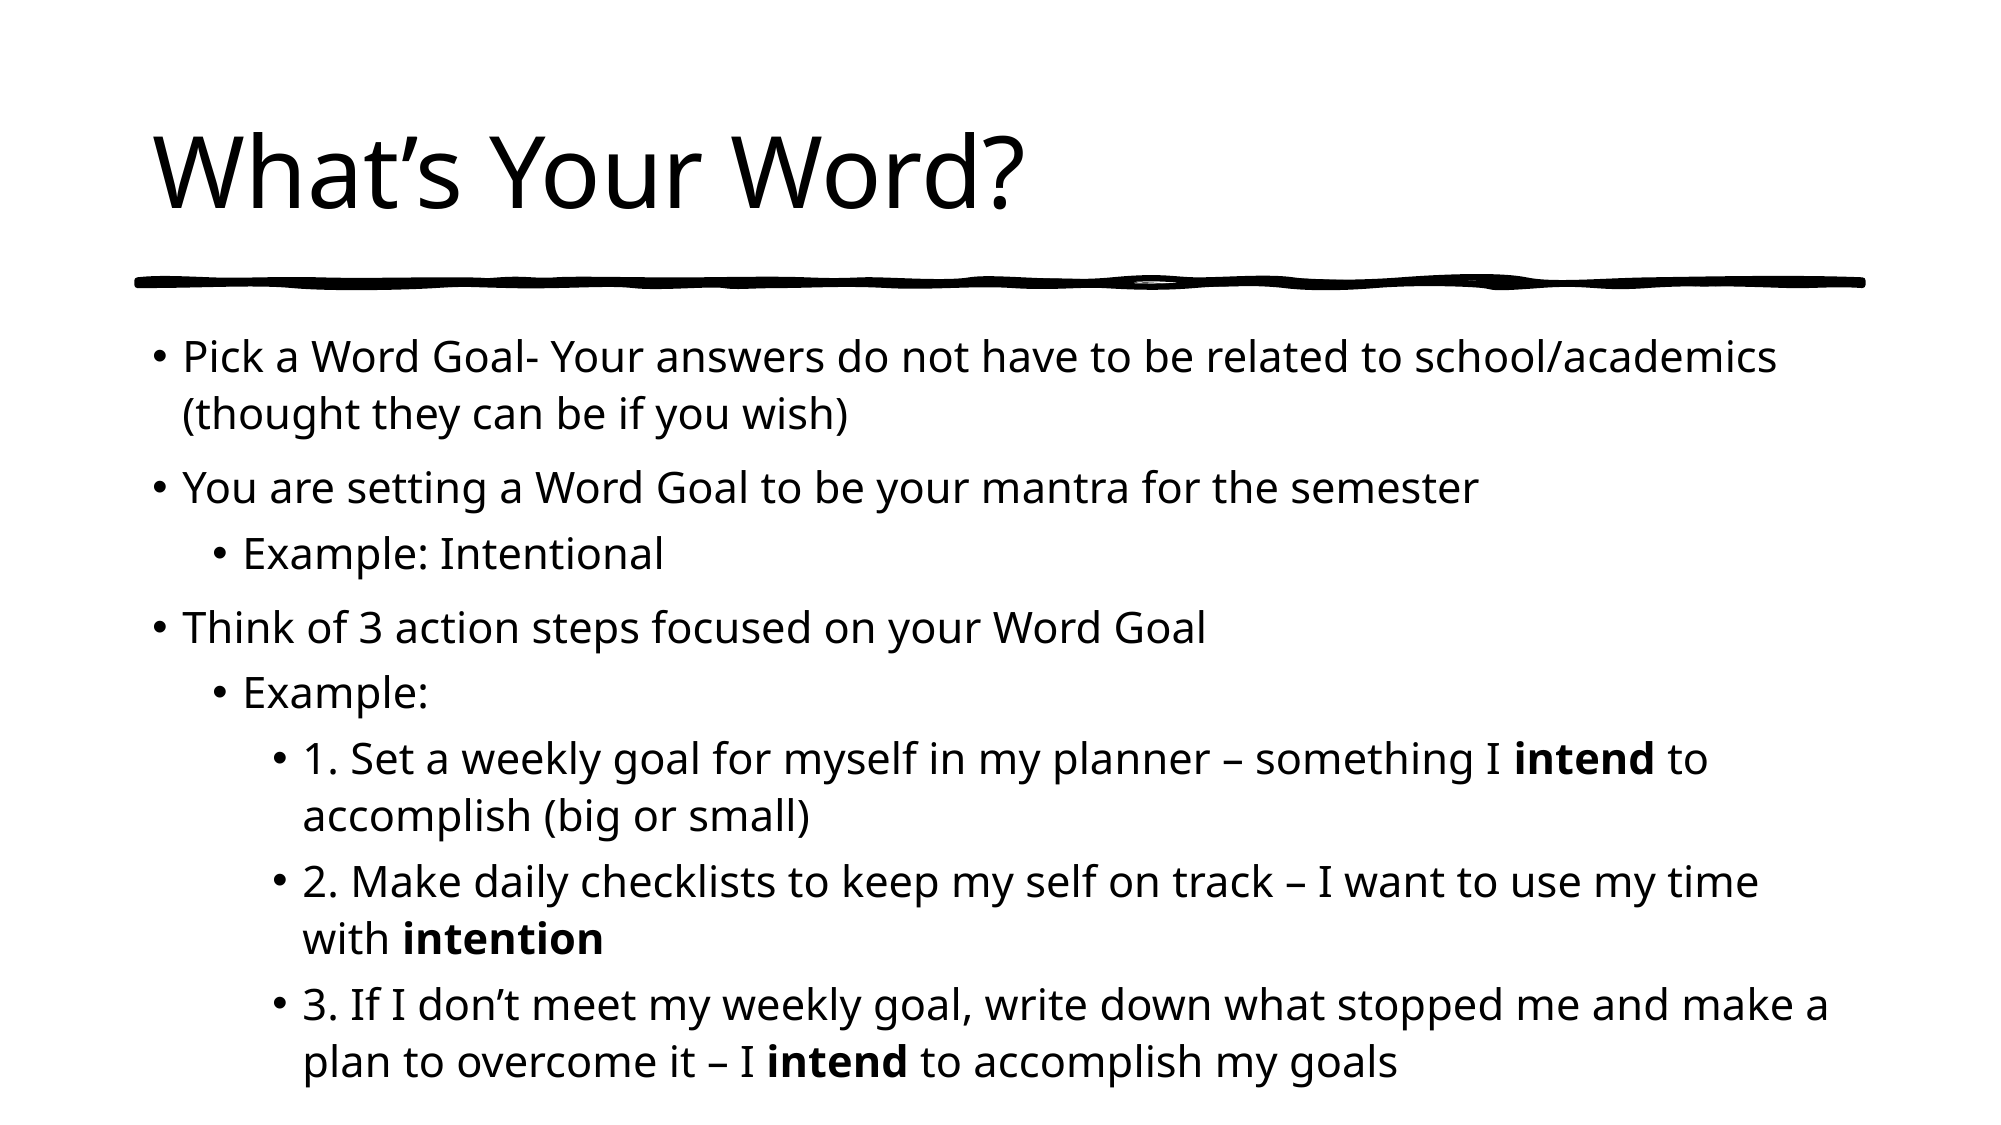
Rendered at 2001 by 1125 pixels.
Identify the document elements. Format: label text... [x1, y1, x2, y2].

title What’s Your Word? [137, 59, 1863, 278]
list Pick a Word Goal- Your answers do not have to be related to school/academics (thought they can be if you wish) You are setting a Word Goal to be your mantra for the semester Example: Intentional Think of 3 action steps focused on your Word Goal Example: 1. Set a weekly goal for myself in my planner – something I intend to accomplish (big or small) 2. Make daily checklists to keep my self on track – I want to use my time with intention 3. If I don’t meet my weekly goal, write down what stopped me and make a plan to overcome it – I intend to accomplish my goals [137, 316, 1863, 1095]
